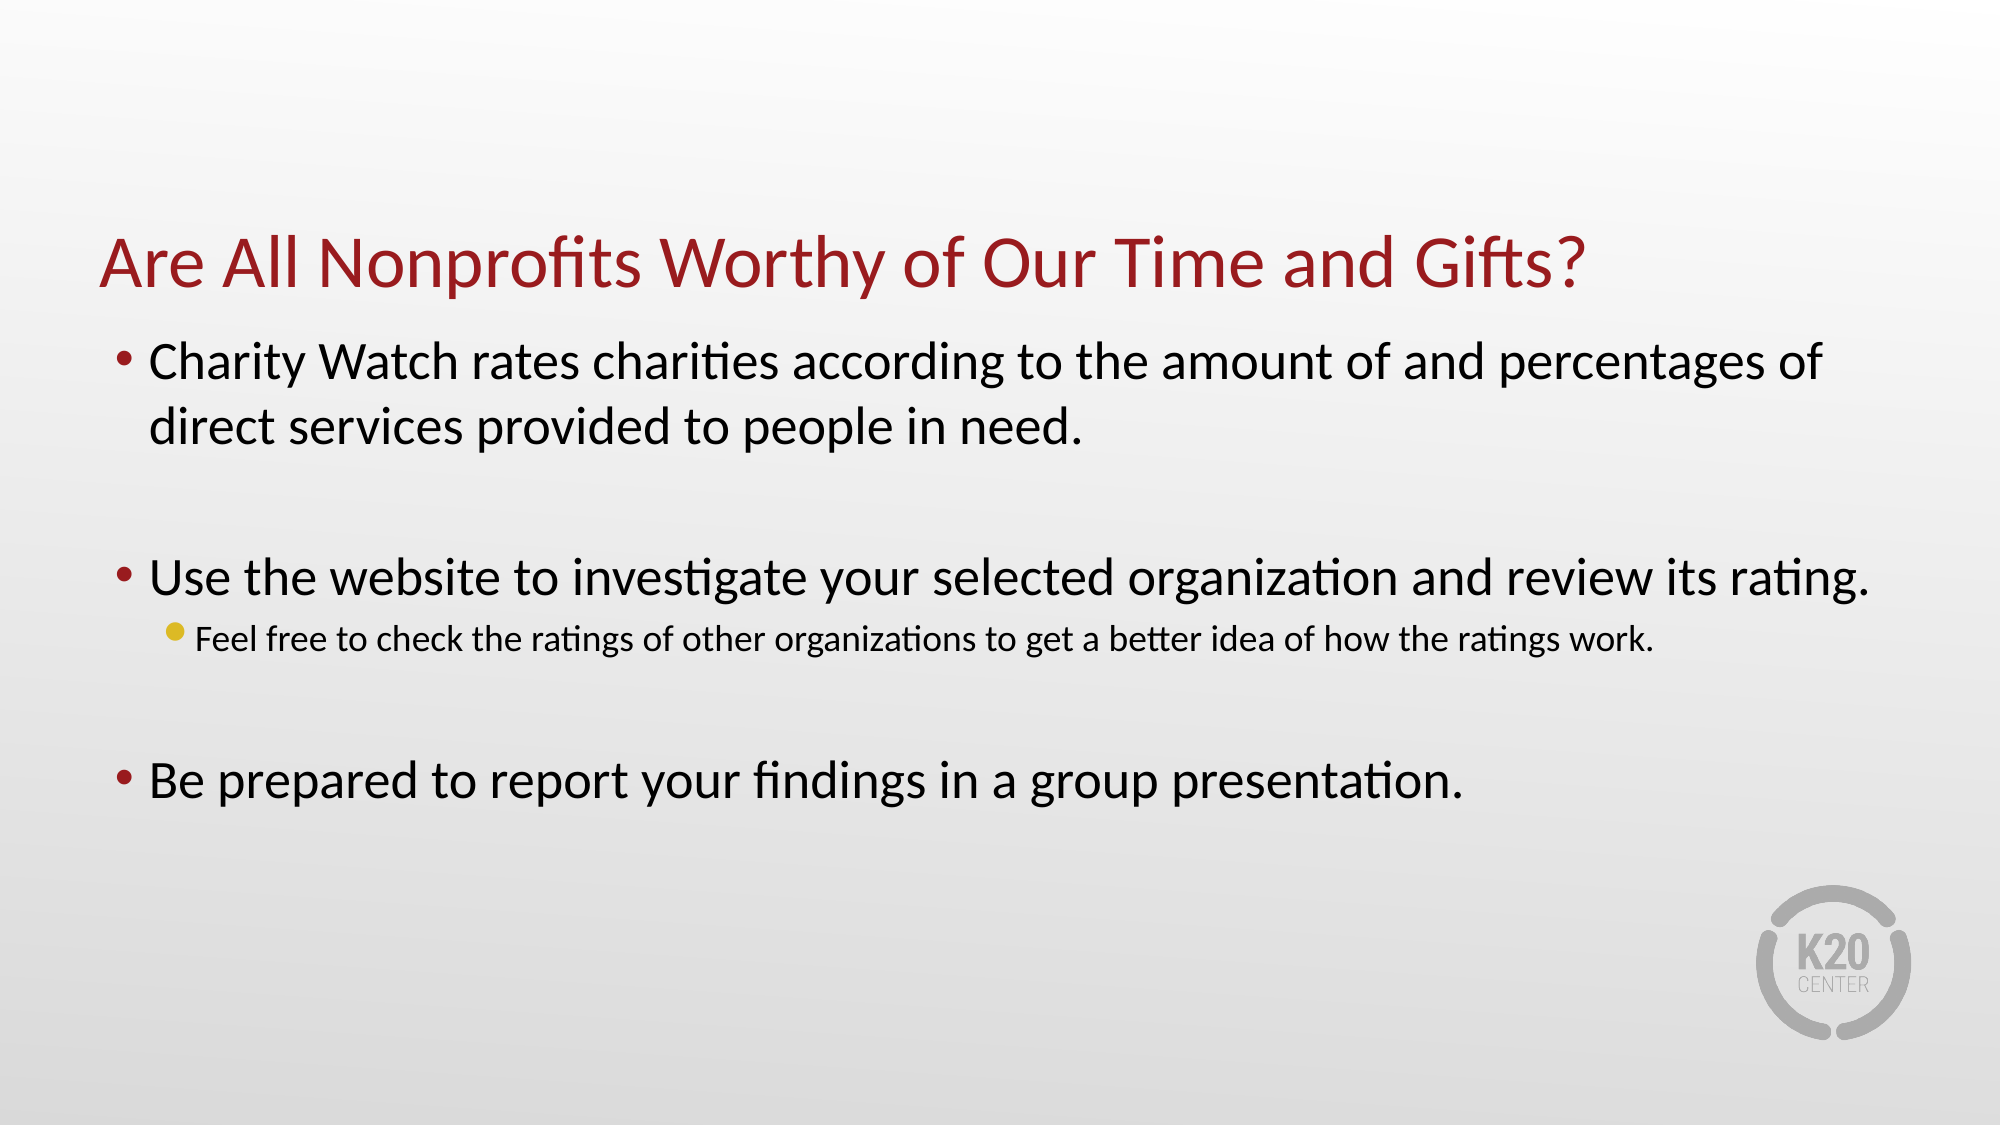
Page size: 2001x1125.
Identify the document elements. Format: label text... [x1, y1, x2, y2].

list Charity Watch rates charities according to the amount of and percentages of direct services provided to people in need. Use the website to investigate your selected organization and review its rating. Feel free to check the ratings of other organizations to get a better idea of how the ratings work. Be prepared to report your findings in a group presentation. [99, 317, 1900, 1038]
title Are All Nonprofits Worthy of Our Time and Gifts? [99, 115, 1900, 303]
